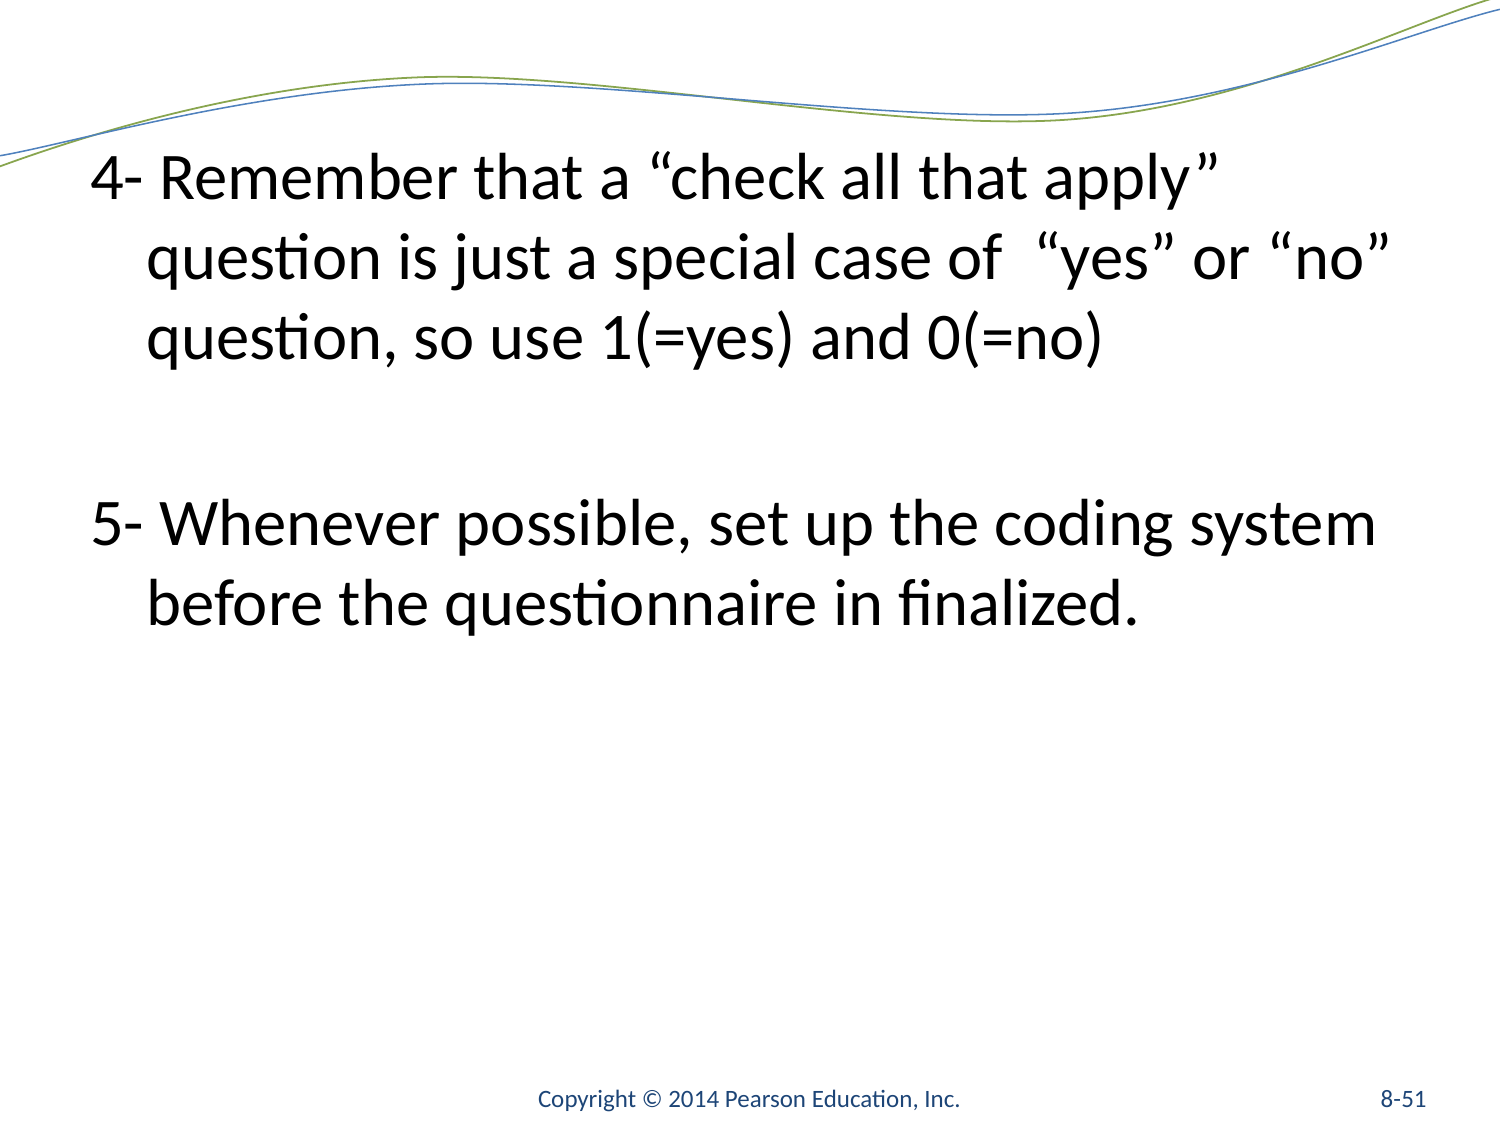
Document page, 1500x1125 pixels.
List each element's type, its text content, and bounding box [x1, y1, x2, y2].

list 4- Remember that a “check all that apply” question is just a special case of “yes” or “no” question, so use 1(=yes) and 0(=no) 5- Whenever possible, set up the coding system before the questionnaire in finalized. [75, 125, 1425, 1005]
